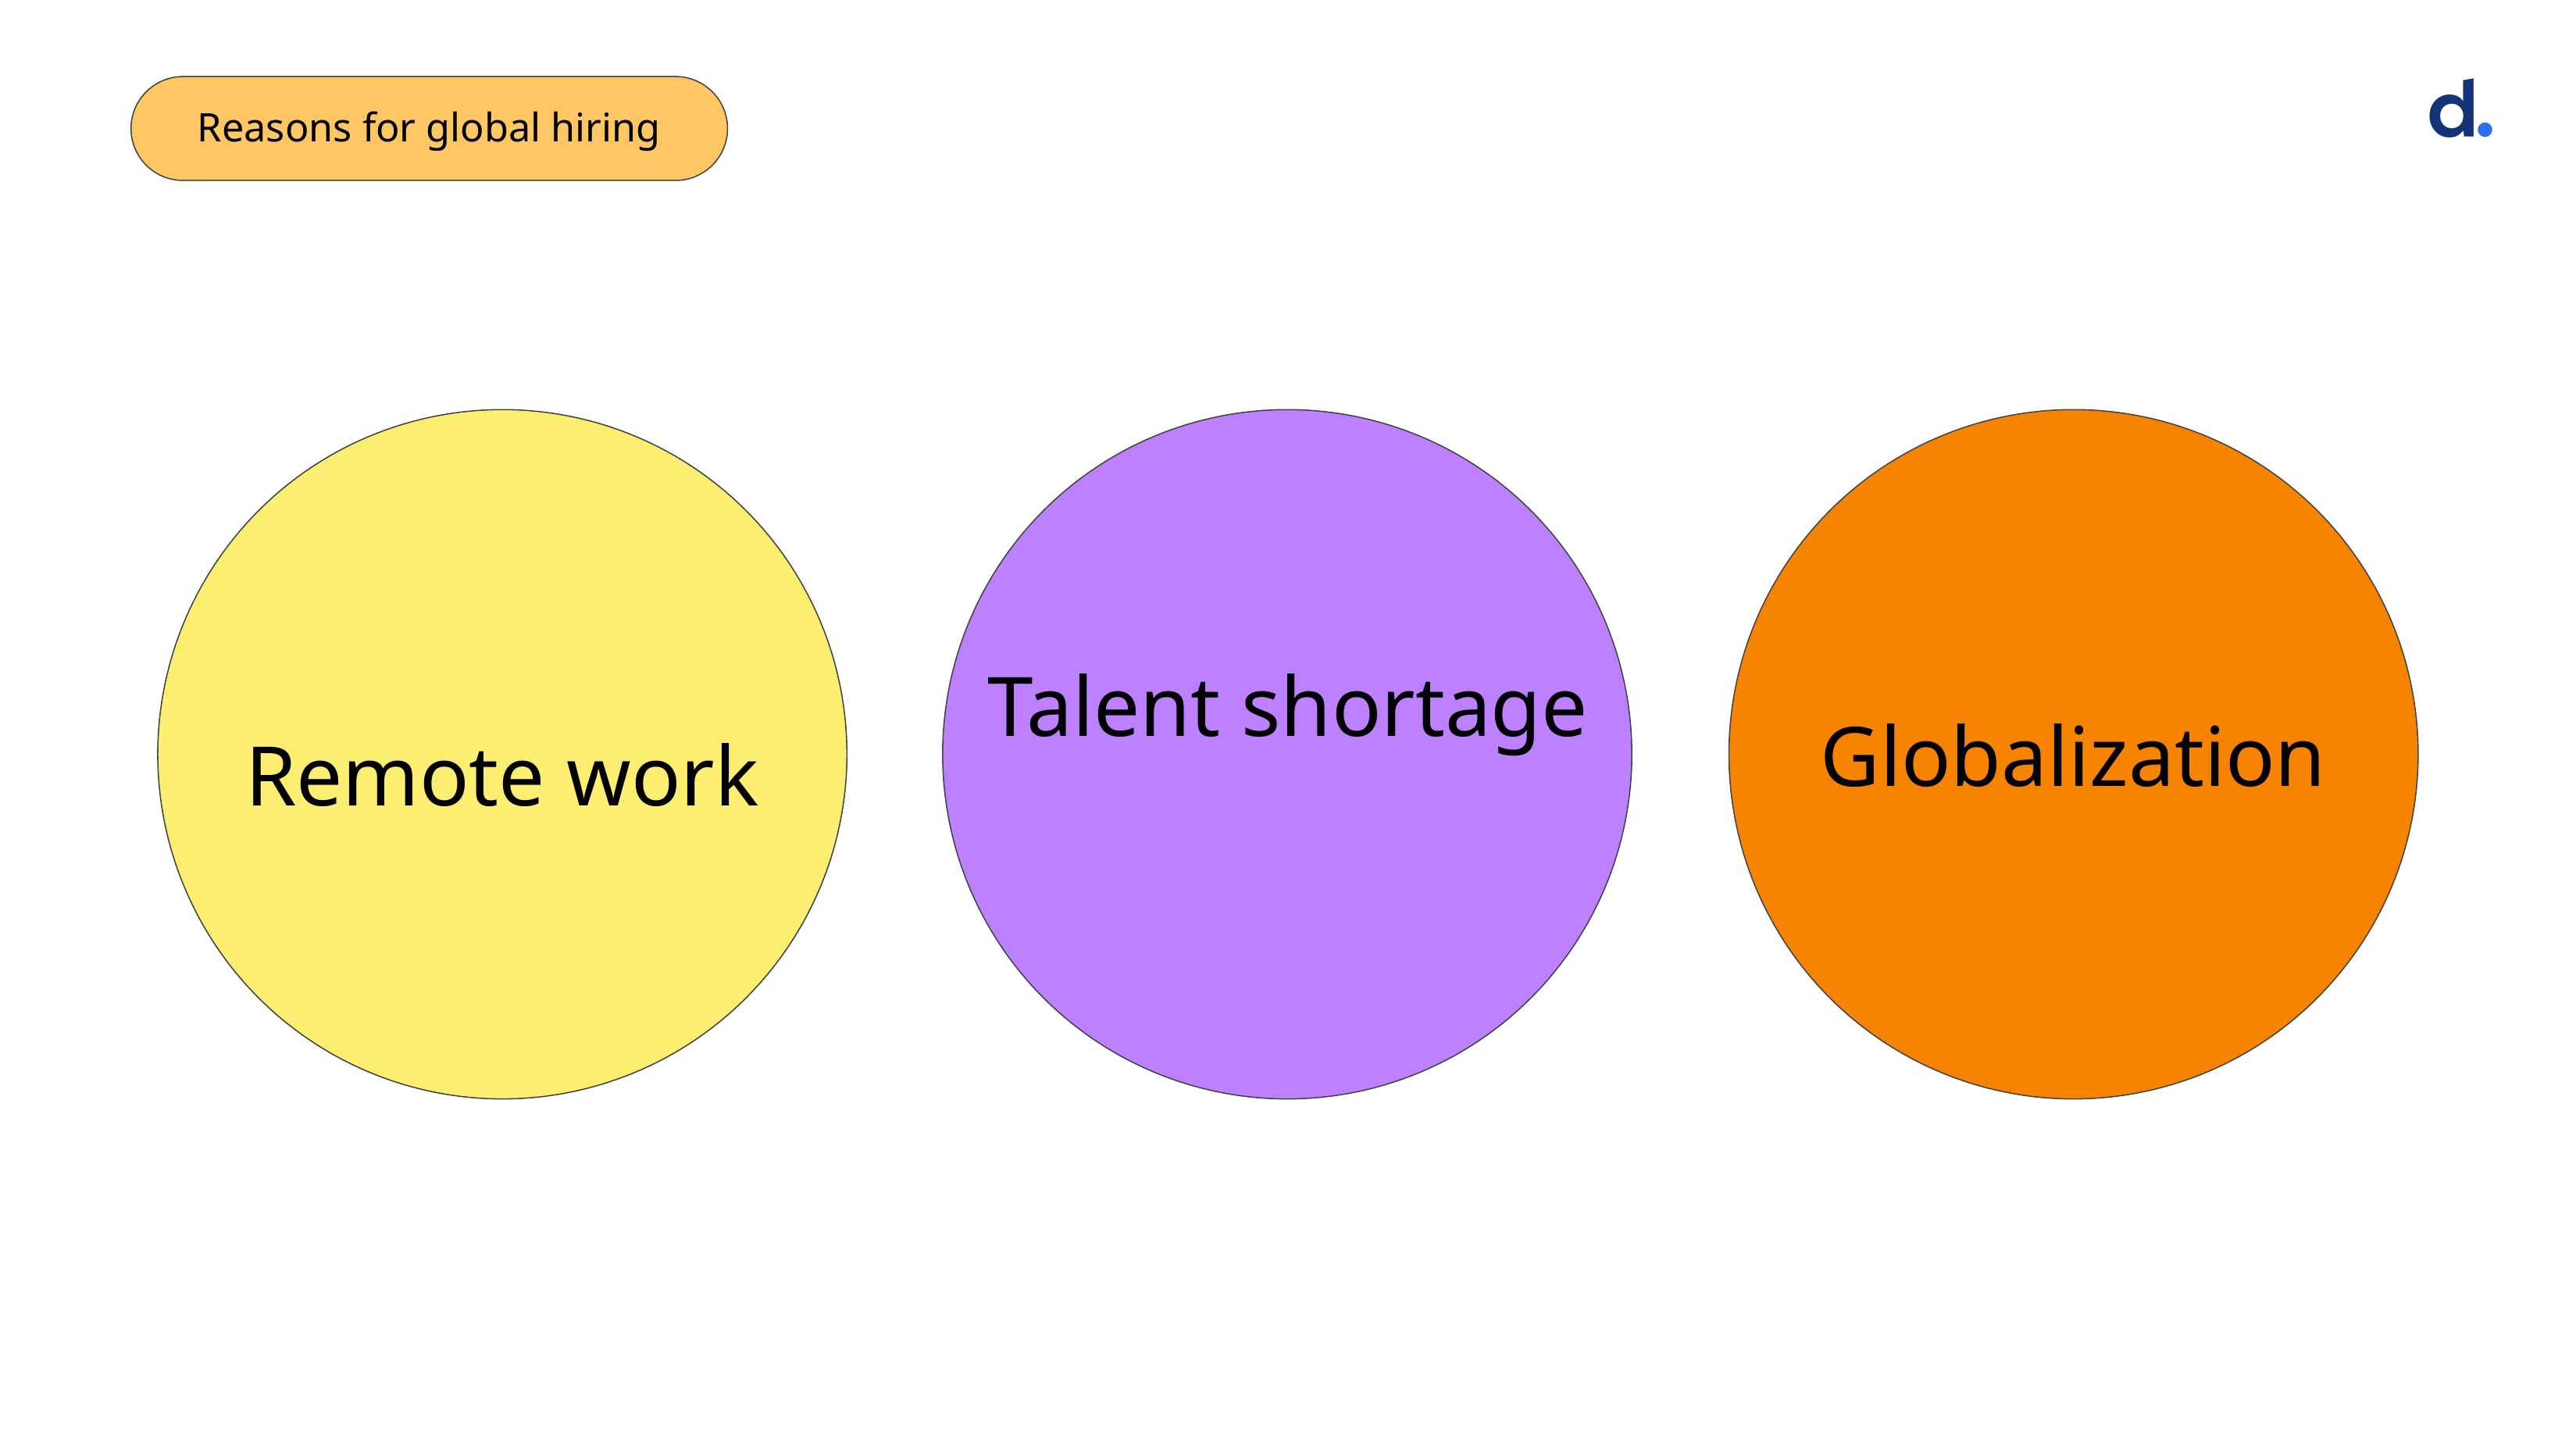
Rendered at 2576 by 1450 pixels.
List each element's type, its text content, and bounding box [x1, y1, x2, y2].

text_box Globalization [1784, 695, 2363, 813]
text_box Remote work [182, 695, 823, 833]
text_box [157, 409, 847, 1099]
text_box Talent shortage [967, 645, 1608, 763]
text_box [942, 409, 1632, 1099]
picture [2412, 76, 2509, 145]
text_box [711, 90, 728, 167]
text_box [130, 89, 148, 168]
text_box [1729, 409, 2418, 1099]
text_box Reasons for global hiring [148, 76, 711, 223]
